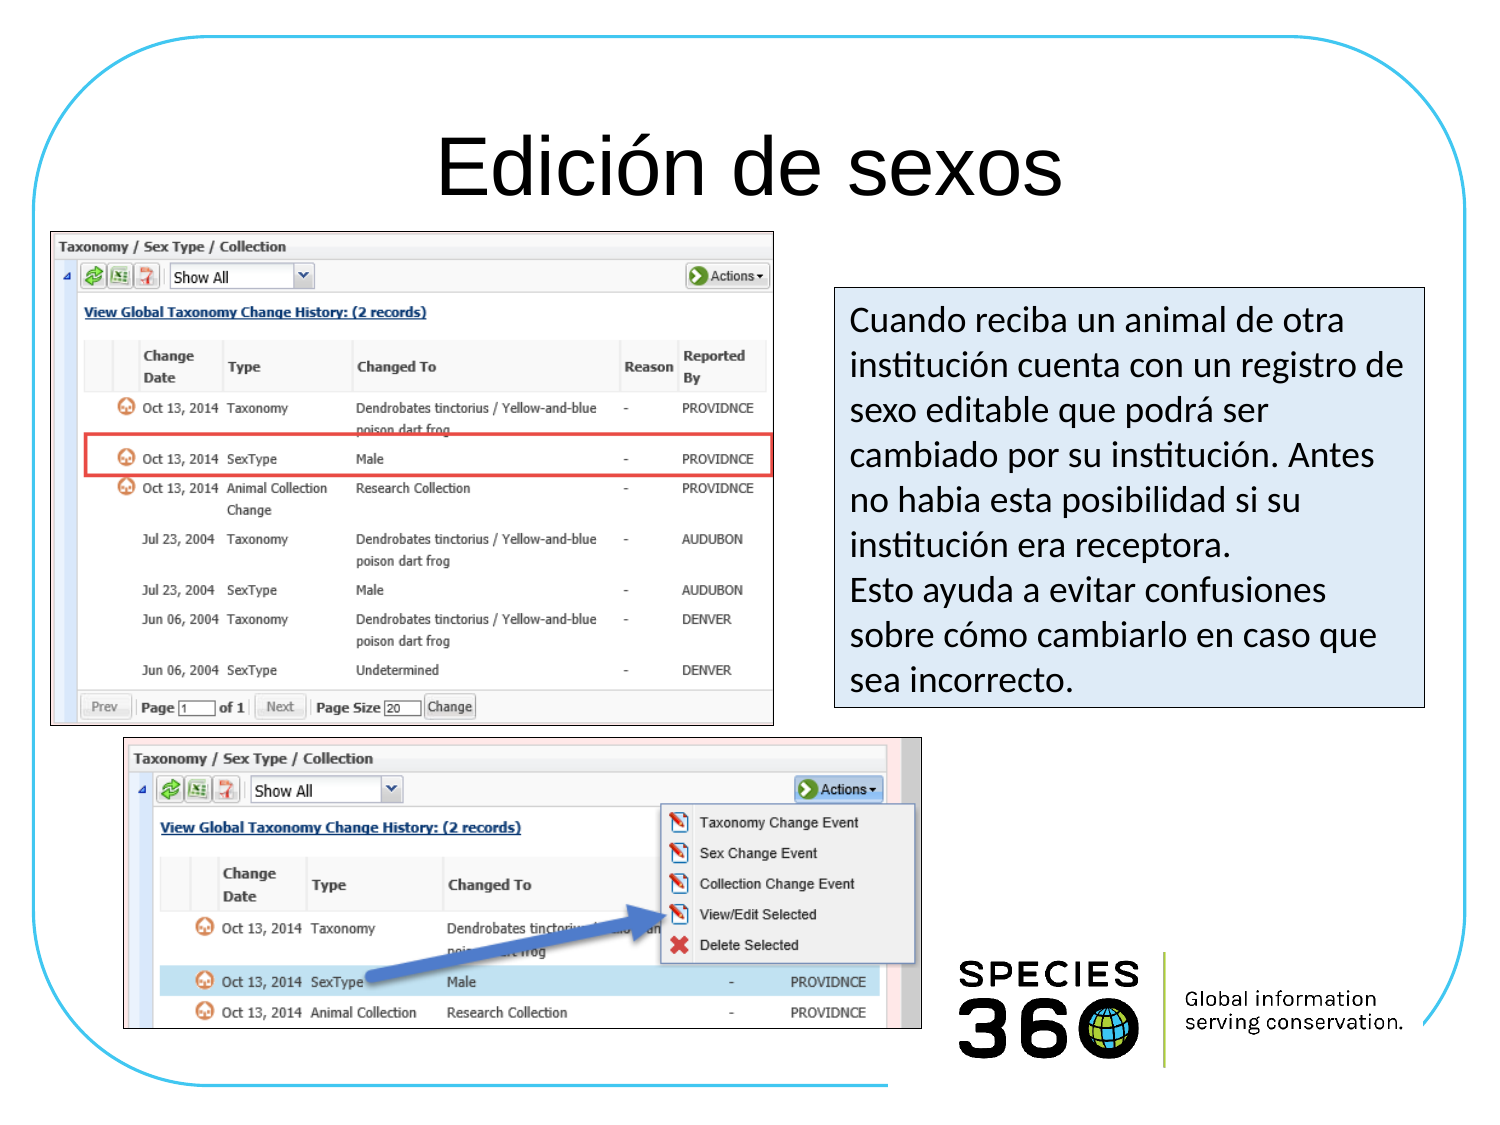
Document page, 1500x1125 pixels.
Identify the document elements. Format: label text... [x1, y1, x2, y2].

picture [49, 231, 774, 726]
text_box Cuando reciba un animal de otra institución cuenta con un registro de sexo editable que podrá ser cambiado por su institución. Antes no habia esta posibilidad si su institución era receptora. Esto ayuda a evitar confusiones sobre cómo cambiarlo en caso que sea incorrecto. [834, 287, 1425, 708]
picture [123, 737, 922, 1029]
picture [954, 944, 1407, 1075]
title Edición de sexos [103, 59, 1397, 278]
